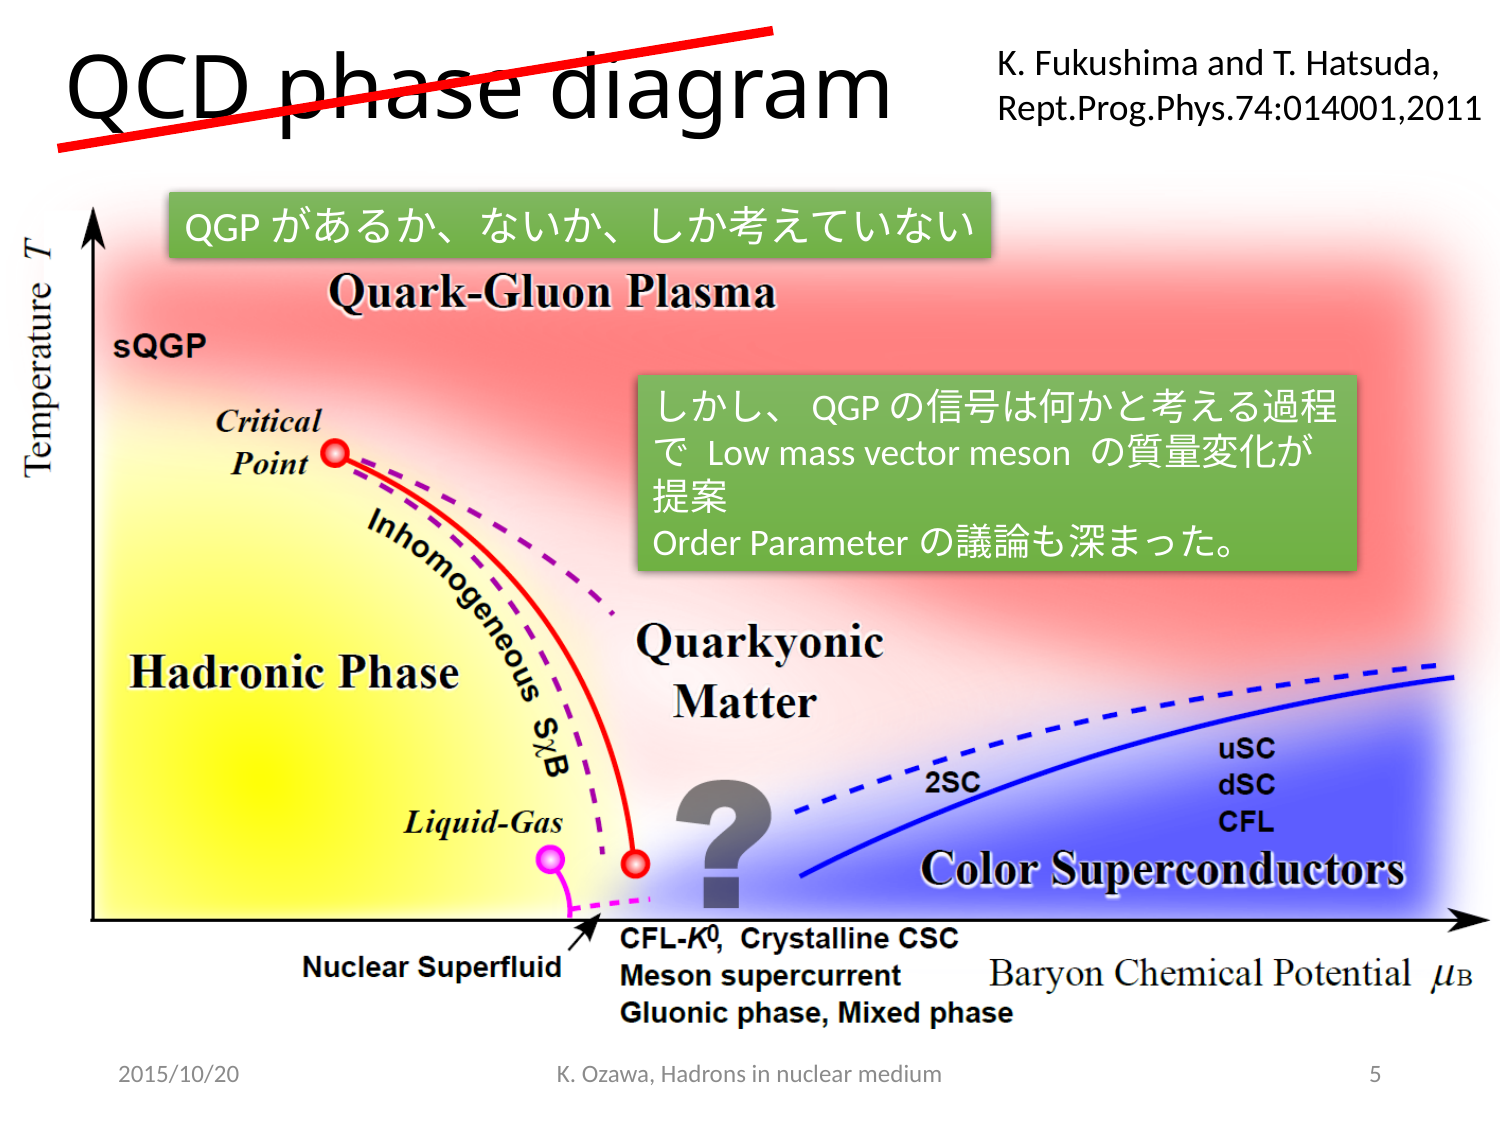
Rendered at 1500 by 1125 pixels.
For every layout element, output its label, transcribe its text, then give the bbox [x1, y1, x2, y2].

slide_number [103, 1045, 441, 1103]
footer K. Ozawa, Hadrons in nuclear medium [496, 1045, 1004, 1103]
title QCD phase diagram [774, 34, 1344, 145]
title QCD phase diagram [49, 34, 57, 145]
text_box K. Fukushima and T. Hatsuda, Rept.Prog.Phys.74:014001,2011 [982, 30, 1498, 136]
picture [0, 170, 1500, 1045]
slide_number 5 [1059, 1045, 1397, 1103]
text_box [57, 30, 774, 149]
